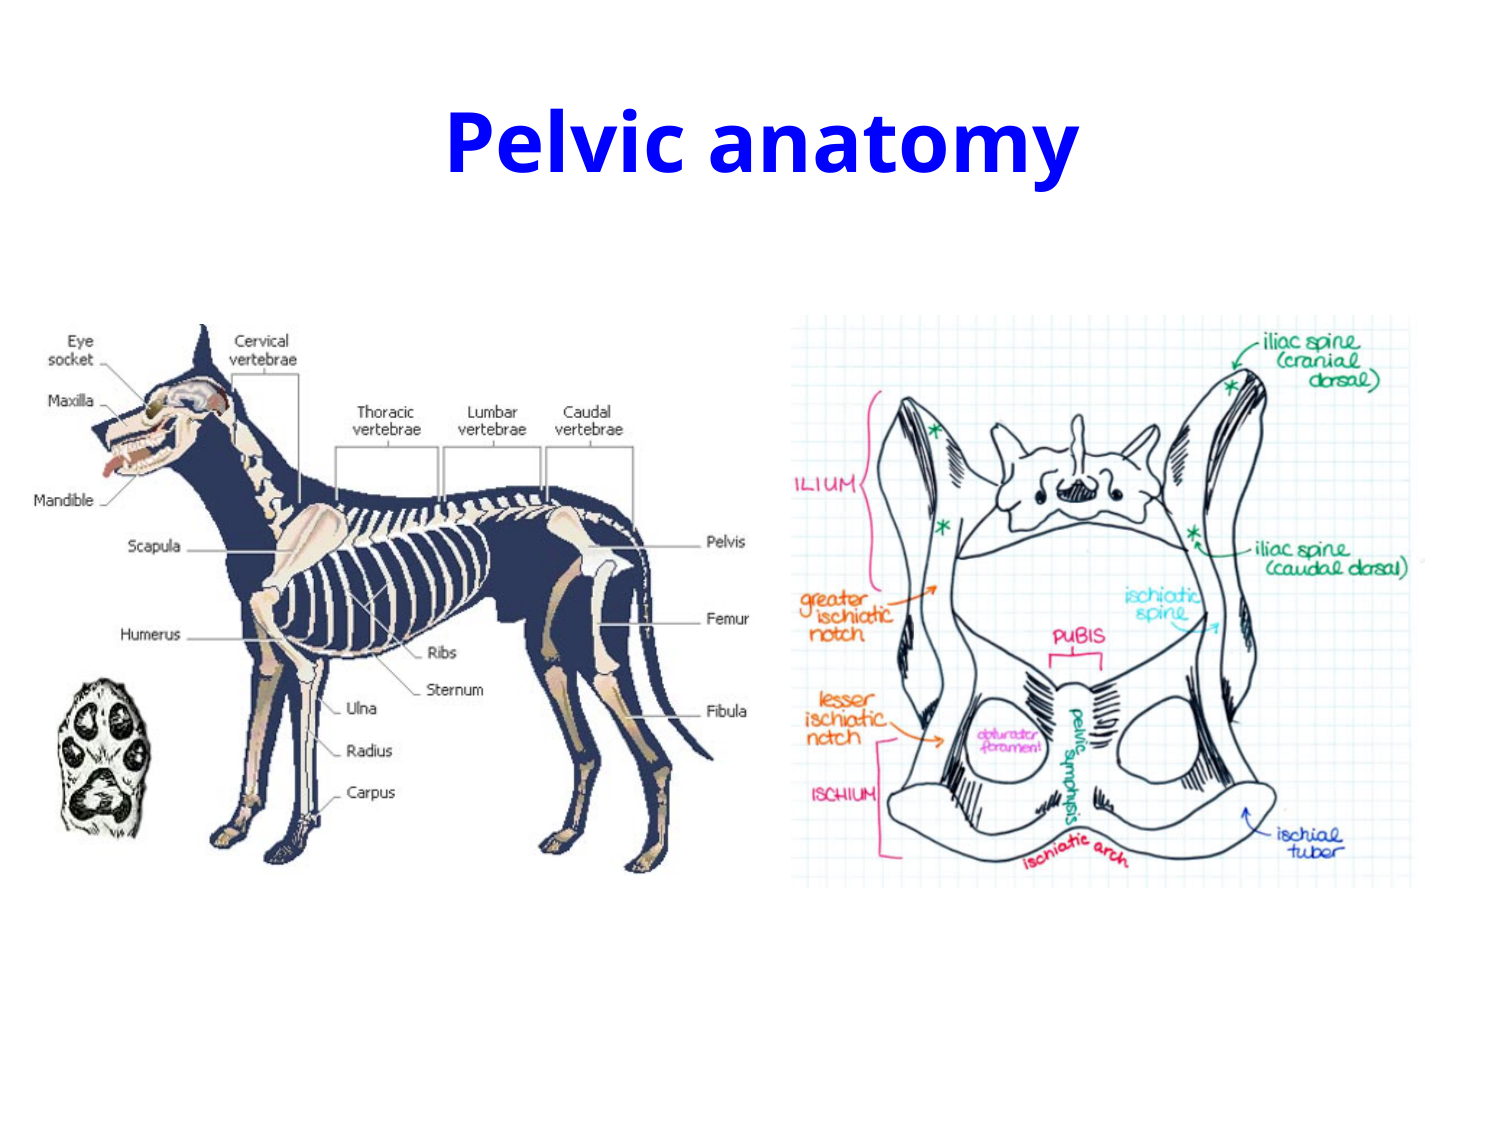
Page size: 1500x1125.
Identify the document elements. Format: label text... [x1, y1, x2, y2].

title Pelvic anatomy [75, 45, 1425, 233]
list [32, 324, 755, 876]
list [790, 314, 1426, 888]
